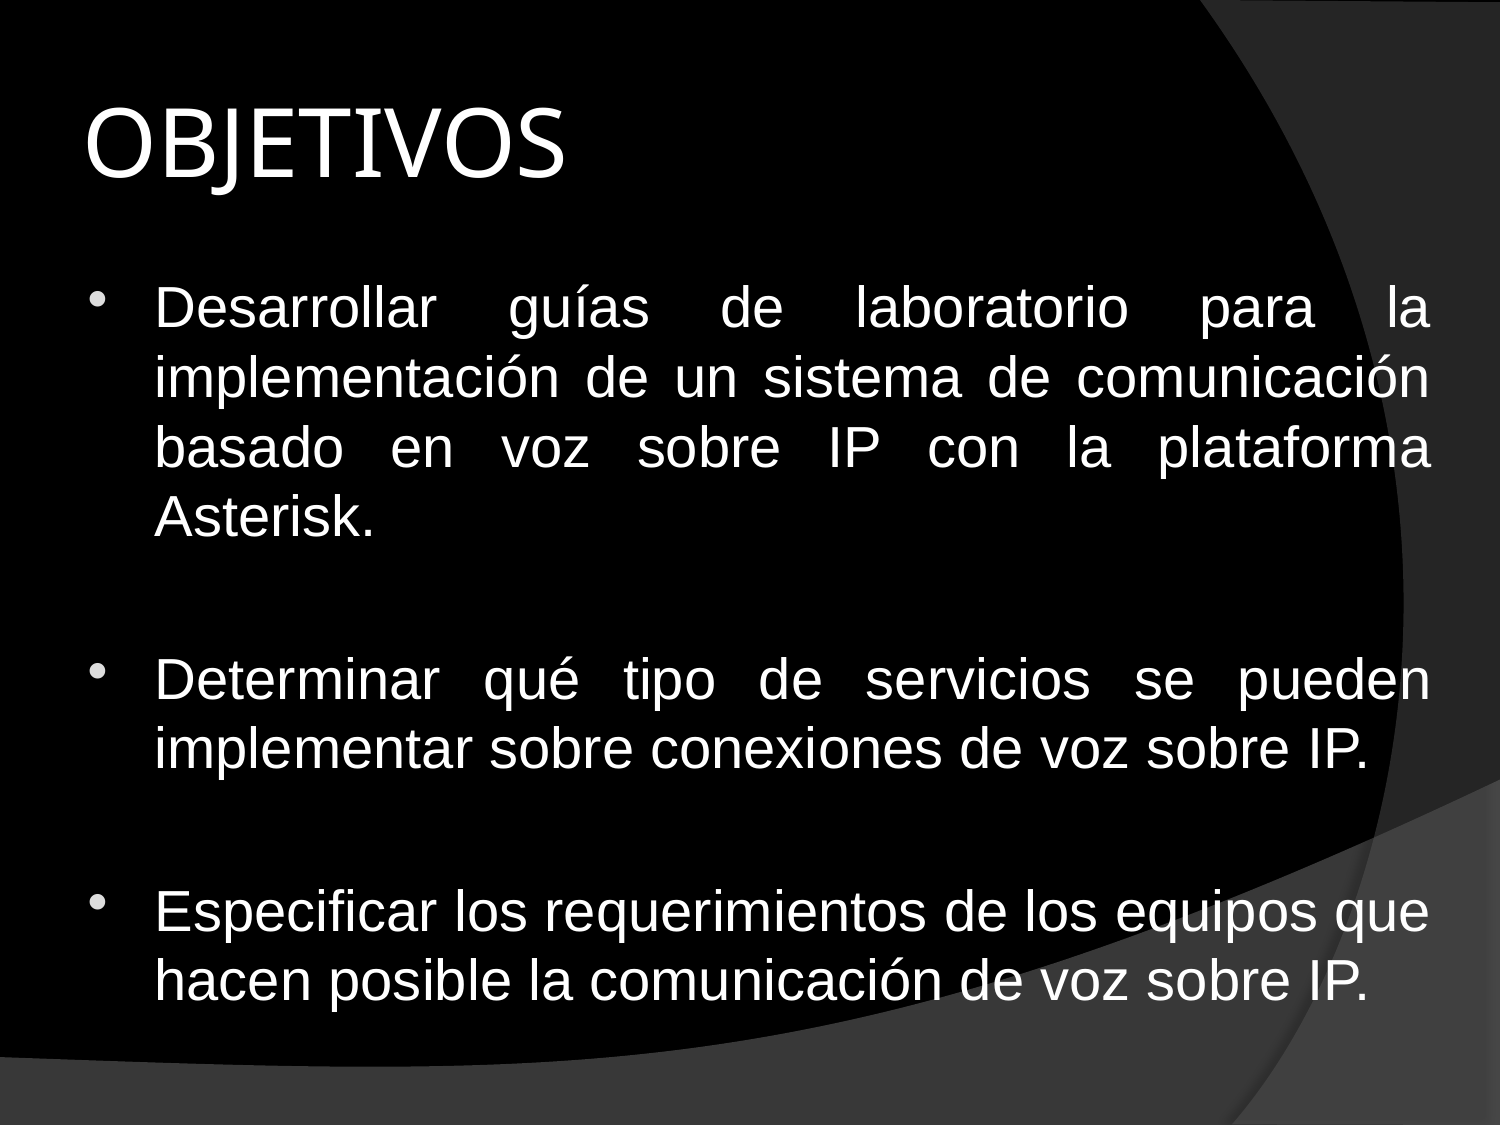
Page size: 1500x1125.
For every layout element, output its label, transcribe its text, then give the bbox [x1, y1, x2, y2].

title OBJETIVOS [75, 45, 1300, 233]
list Desarrollar guías de laboratorio para la implementación de un sistema de comunicación basado en voz sobre IP con la plataforma Asterisk. Determinar qué tipo de servicios se pueden implementar sobre conexiones de voz sobre IP. Especificar los requerimientos de los equipos que hacen posible la comunicación de voz sobre IP. [75, 262, 1447, 1125]
